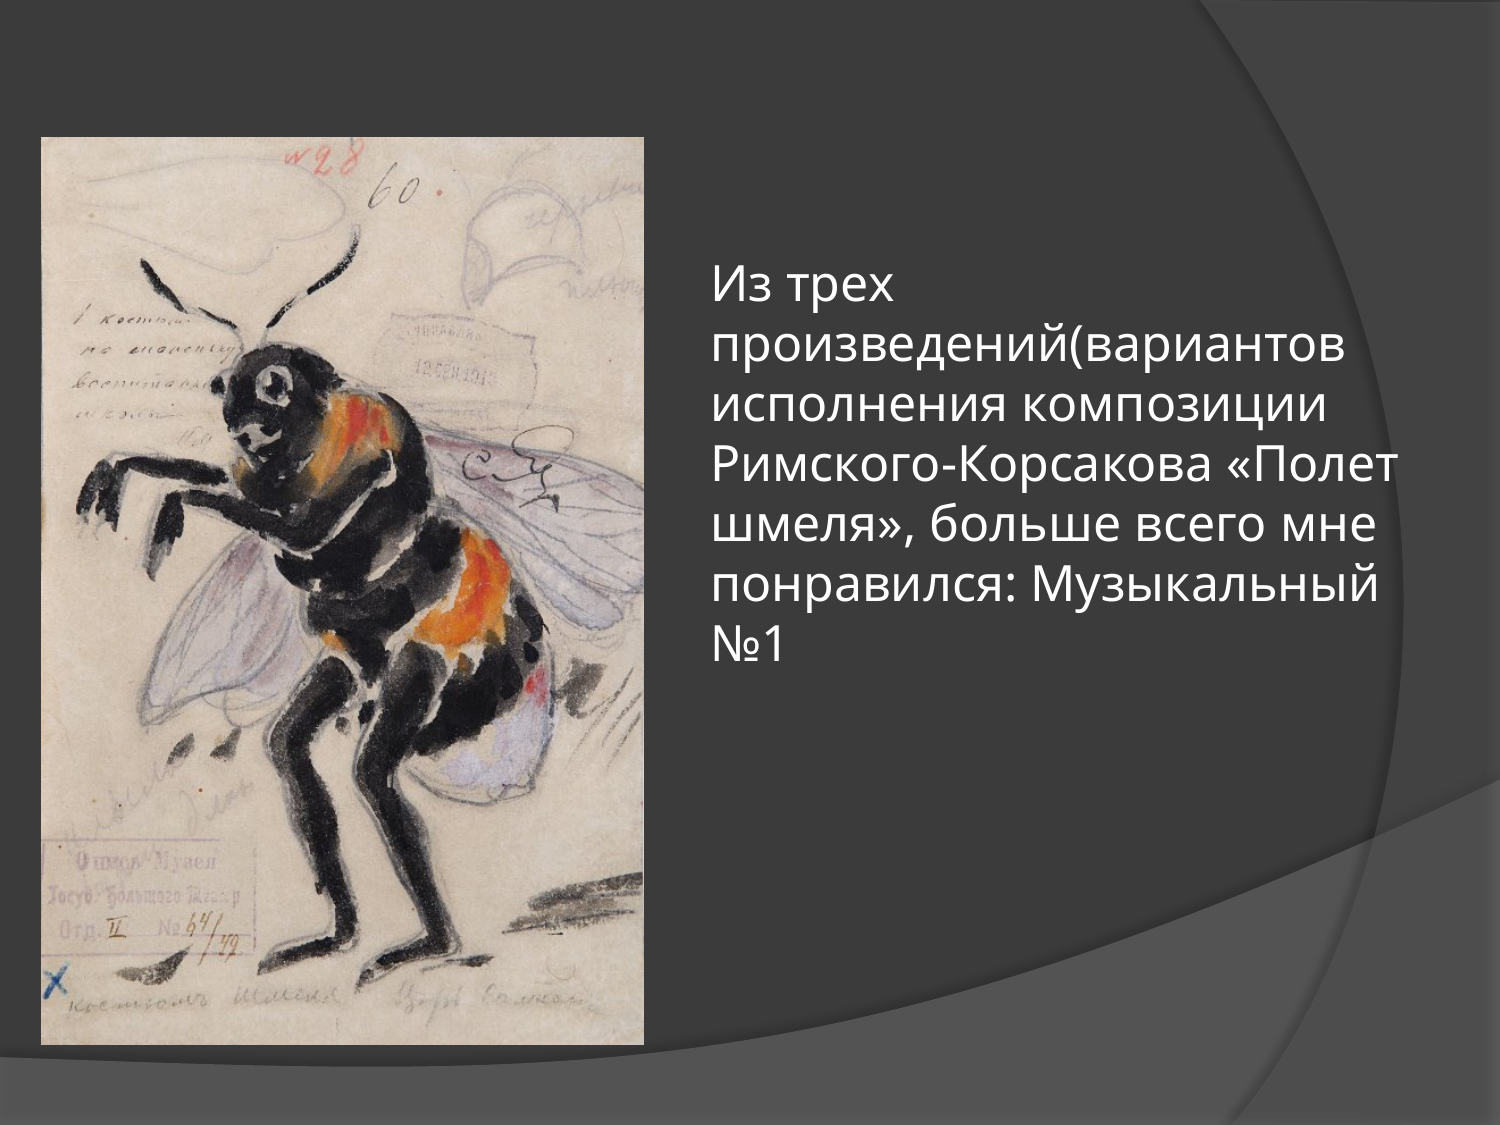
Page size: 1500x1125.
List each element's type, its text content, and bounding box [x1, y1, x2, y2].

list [41, 136, 644, 1046]
title Из трех произведений(вариантов исполнения композиции Римского-Корсакова «Полет шмеля», больше всего мне понравился: Музыкальный №1 [702, 149, 1432, 774]
